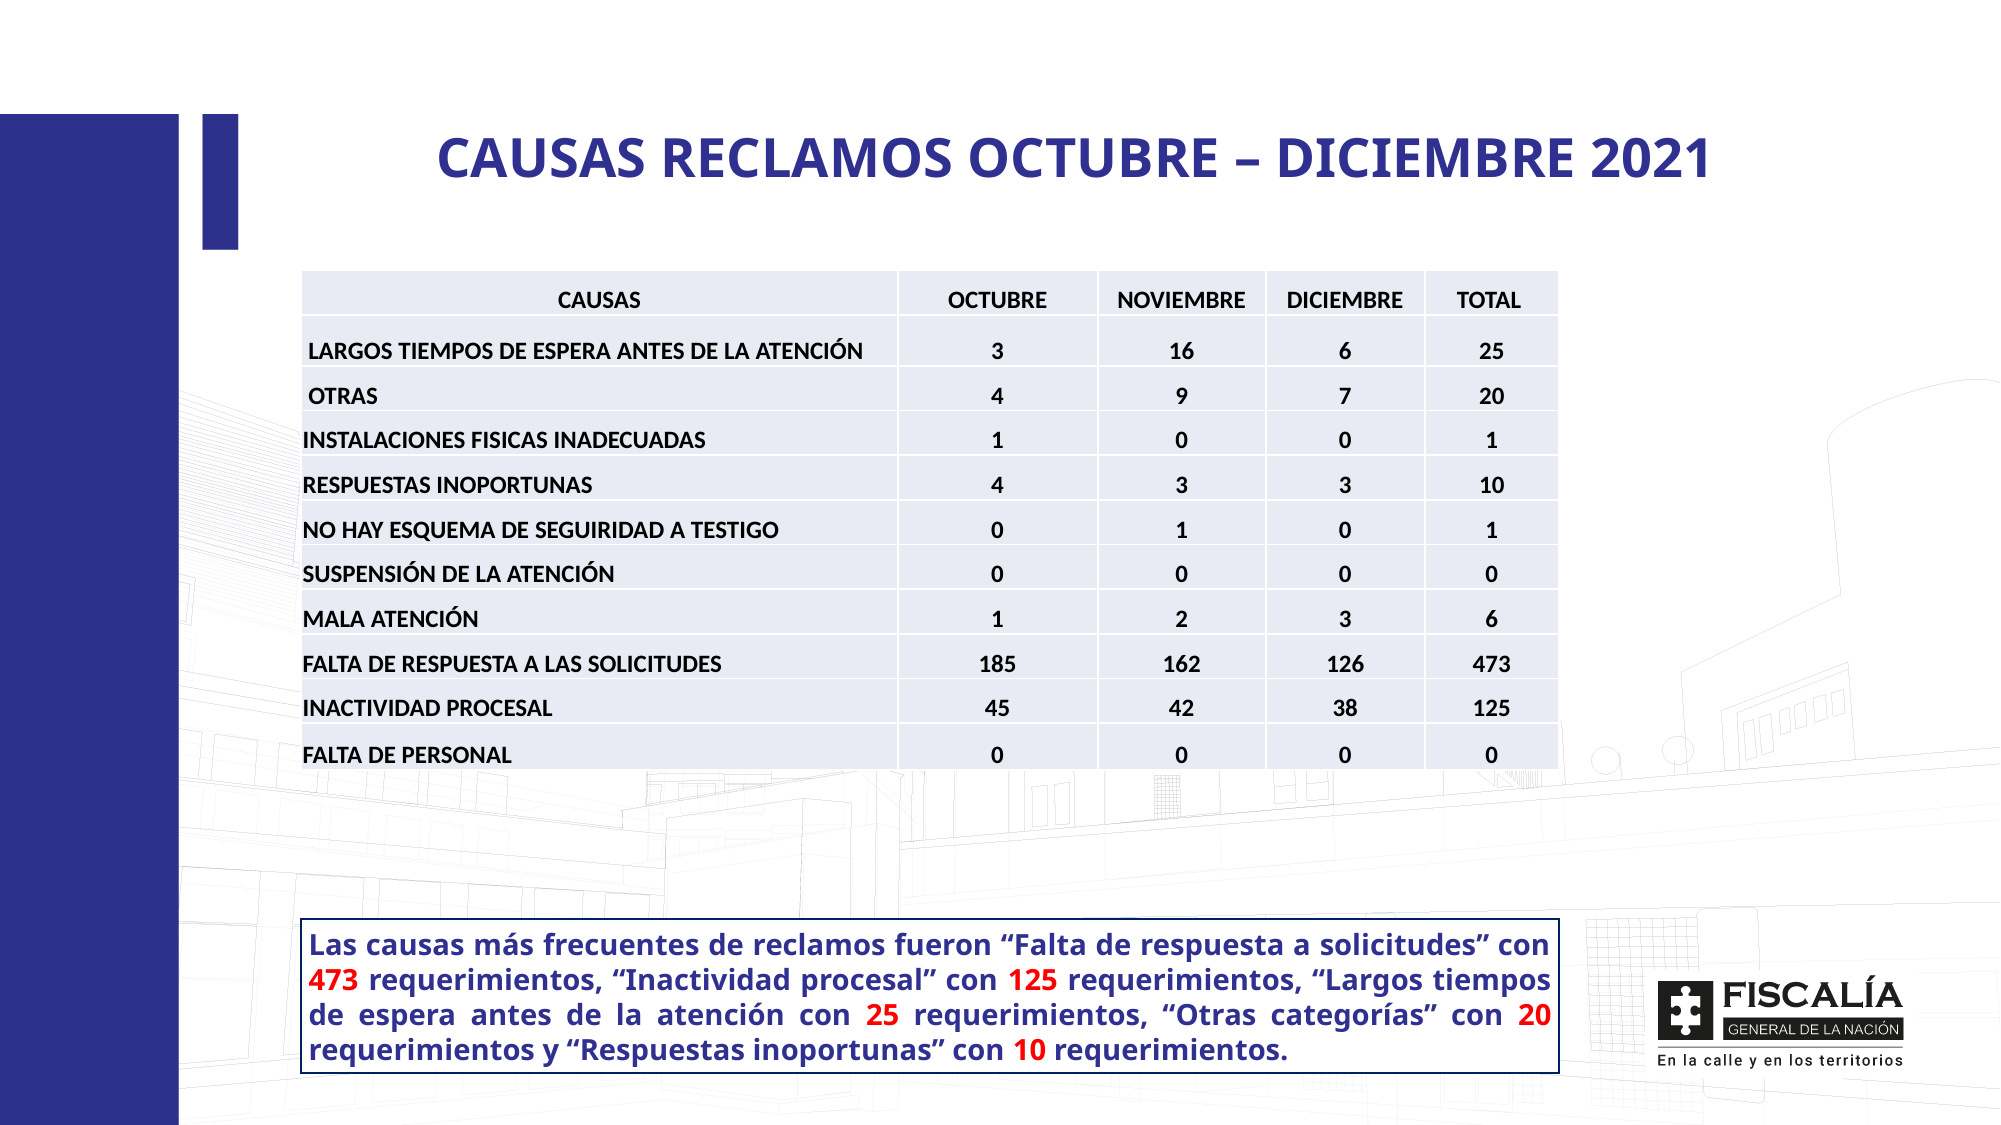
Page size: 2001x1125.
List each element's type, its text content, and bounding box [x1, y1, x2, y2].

table_cell 9 [1099, 367, 1265, 410]
table_cell 0 [1426, 724, 1558, 769]
table_cell 38 [1267, 679, 1424, 722]
table_cell INSTALACIONES FISICAS INADECUADAS [302, 411, 897, 454]
table_cell OTRAS [302, 367, 897, 410]
table_cell 1 [899, 590, 1097, 633]
table_header CAUSAS [302, 271, 897, 314]
table_cell INACTIVIDAD PROCESAL [302, 679, 897, 722]
table_cell 185 [899, 635, 1097, 678]
table_cell 0 [1099, 411, 1265, 454]
table_cell 4 [899, 367, 1097, 410]
table_cell 0 [899, 501, 1097, 544]
table_header NOVIEMBRE [1099, 271, 1265, 314]
table_cell 3 [1267, 590, 1424, 633]
table_cell 0 [899, 545, 1097, 588]
table_cell RESPUESTAS INOPORTUNAS [302, 456, 897, 499]
table_cell 25 [1426, 316, 1558, 365]
text_box Las causas más frecuentes de reclamos fueron “Falta de respuesta a solicitudes” con 473 requerimientos, “Inactividad procesal” con 125 requerimientos, “Largos tiempos de espera antes de la atención con 25 requerimientos, “Otras categorías” con 20 requerimientos y “Respuestas inoportunas” con 10 requerimientos. [300, 918, 1560, 1074]
table_cell 0 [1267, 545, 1424, 588]
table_cell SUSPENSIÓN DE LA ATENCIÓN [302, 545, 897, 588]
table_cell 125 [1426, 679, 1558, 722]
table_cell FALTA DE PERSONAL [302, 724, 897, 769]
table_header TOTAL [1426, 271, 1558, 314]
picture [0, 0, 2001, 1125]
table_header OCTUBRE [899, 271, 1097, 314]
table_cell 1 [1426, 411, 1558, 454]
table_cell 0 [1099, 724, 1265, 769]
table_header DICIEMBRE [1267, 271, 1424, 314]
table_cell MALA ATENCIÓN [302, 590, 897, 633]
table_cell 45 [899, 679, 1097, 722]
table_cell FALTA DE RESPUESTA A LAS SOLICITUDES [302, 635, 897, 678]
table_cell 2 [1099, 590, 1265, 633]
table_cell 0 [1267, 724, 1424, 769]
table_cell 3 [899, 316, 1097, 365]
table_cell LARGOS TIEMPOS DE ESPERA ANTES DE LA ATENCIÓN [302, 316, 897, 365]
table_cell 0 [899, 724, 1097, 769]
table_cell 3 [1267, 456, 1424, 499]
table_cell NO HAY ESQUEMA DE SEGUIRIDAD A TESTIGO [302, 501, 897, 544]
table_cell 42 [1099, 679, 1265, 722]
table_cell 126 [1267, 635, 1424, 678]
text_box CAUSAS RECLAMOS OCTUBRE – DICIEMBRE 2021 [263, 115, 1889, 196]
table_cell 0 [1426, 545, 1558, 588]
table_cell 6 [1267, 316, 1424, 365]
table_cell 20 [1426, 367, 1558, 410]
table_cell 0 [1267, 411, 1424, 454]
table_cell 1 [1099, 501, 1265, 544]
table_cell 6 [1426, 590, 1558, 633]
table_cell 1 [899, 411, 1097, 454]
table_cell 10 [1426, 456, 1558, 499]
table_cell 4 [899, 456, 1097, 499]
table_cell 0 [1099, 545, 1265, 588]
table_cell 0 [1267, 501, 1424, 544]
table_cell 473 [1426, 635, 1558, 678]
table_cell 3 [1099, 456, 1265, 499]
table_cell 16 [1099, 316, 1265, 365]
table_cell 1 [1426, 501, 1558, 544]
table_cell 7 [1267, 367, 1424, 410]
table_cell 162 [1099, 635, 1265, 678]
